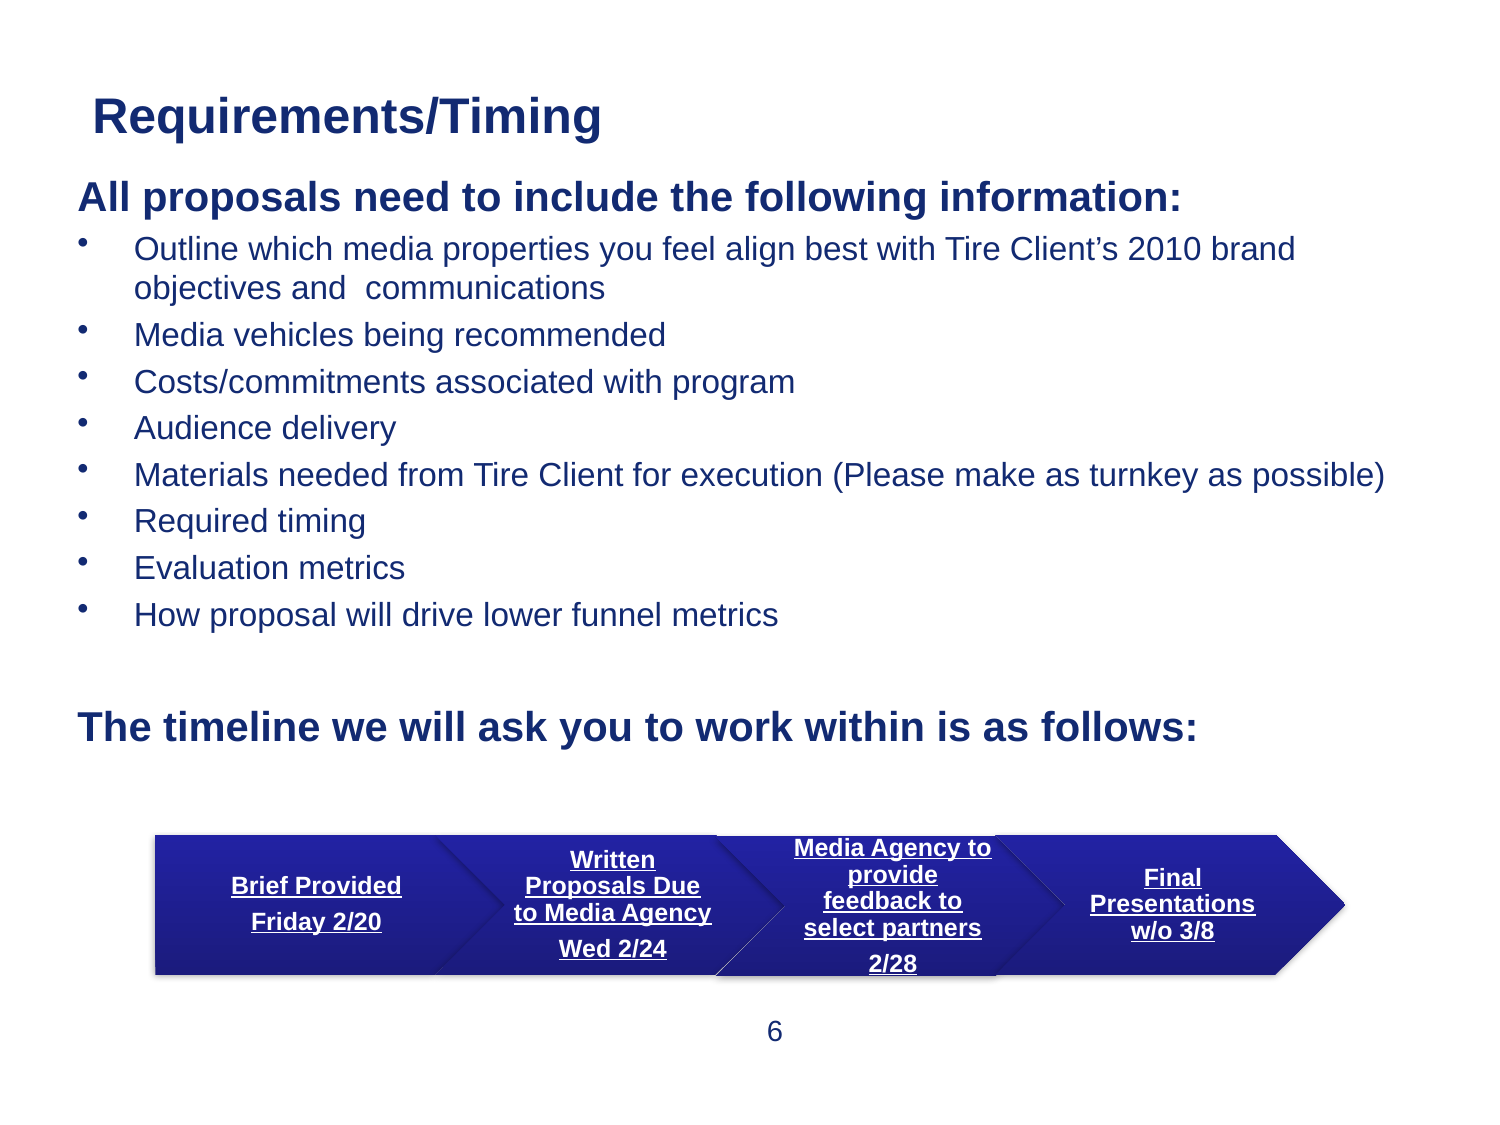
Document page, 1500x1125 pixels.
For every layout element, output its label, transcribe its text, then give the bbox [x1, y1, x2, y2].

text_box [154, 715, 1346, 1094]
list All proposals need to include the following information: Outline which media properties you feel align best with Tire Client’s 2010 brand objectives and communications Media vehicles being recommended Costs/commitments associated with program Audience delivery Materials needed from Tire Client for execution (Please make as turnkey as possible) Required timing Evaluation metrics How proposal will drive lower funnel metrics The timeline we will ask you to work within is as follows: [62, 162, 1438, 931]
title Requirements/Timing [77, 19, 1423, 162]
